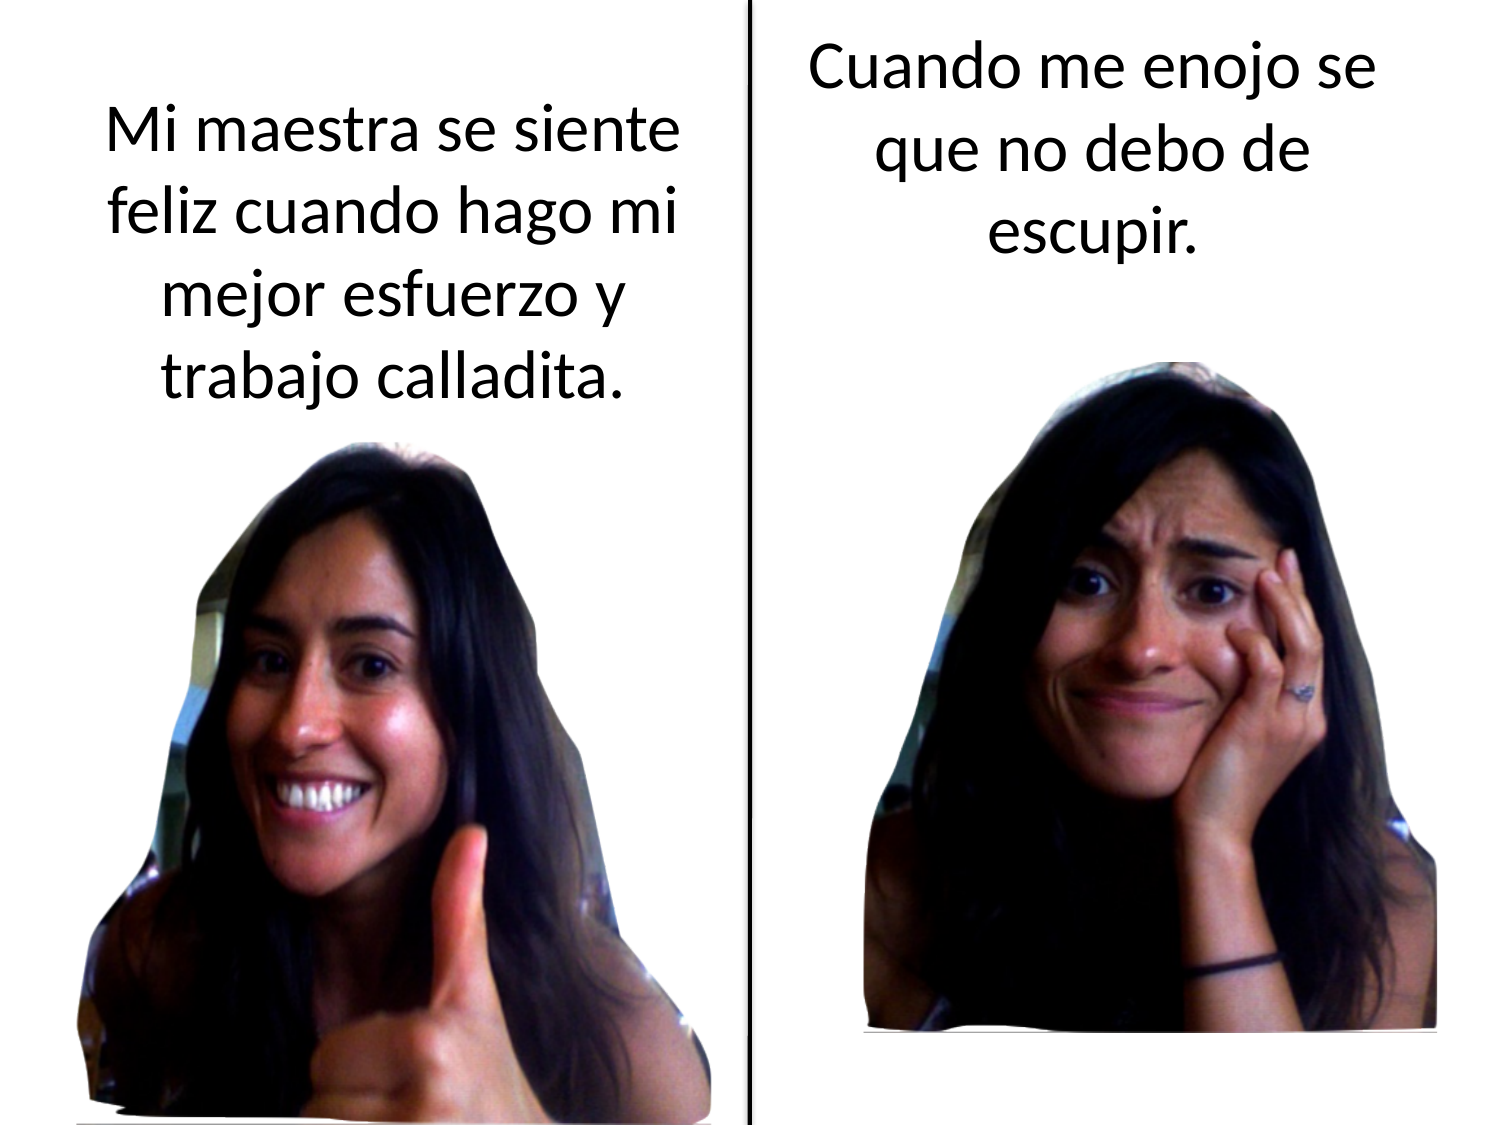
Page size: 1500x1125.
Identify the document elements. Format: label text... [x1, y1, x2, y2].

text_box Cuando me enojo se que no debo de escupir. [774, 50, 1413, 238]
picture [862, 362, 1439, 1034]
picture [74, 441, 713, 1125]
title Mi maestra se siente feliz cuando hago mi mejor esfuerzo y trabajo calladita. [75, 75, 713, 263]
